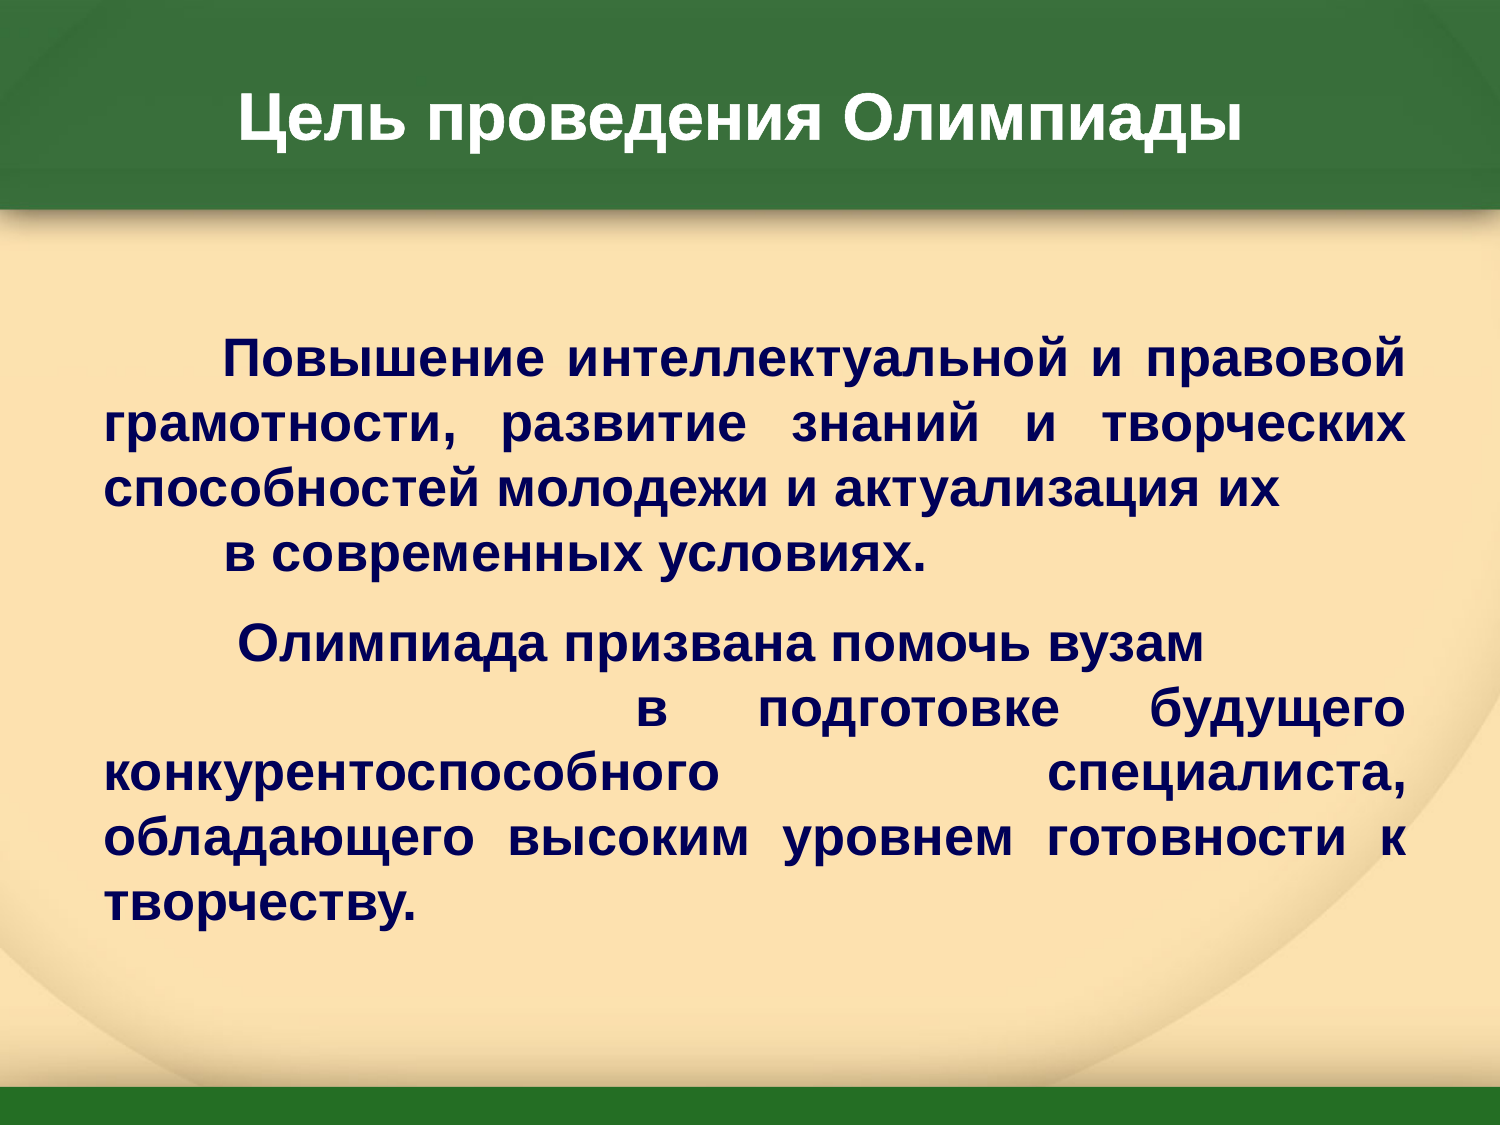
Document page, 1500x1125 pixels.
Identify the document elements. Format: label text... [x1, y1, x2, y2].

title Цель проведения Олимпиады [75, 19, 1425, 207]
list Повышение интеллектуальной и правовой грамотности, развитие знаний и творческих способностей молодежи и актуализация их в современных условиях. Олимпиада призвана помочь вузам в подготовке будущего конкурентоспособного специалиста, обладающего высоким уровнем готовности к творчеству. [88, 314, 1424, 1010]
picture [0, 0, 1500, 1085]
text_box [0, 1085, 1500, 1125]
